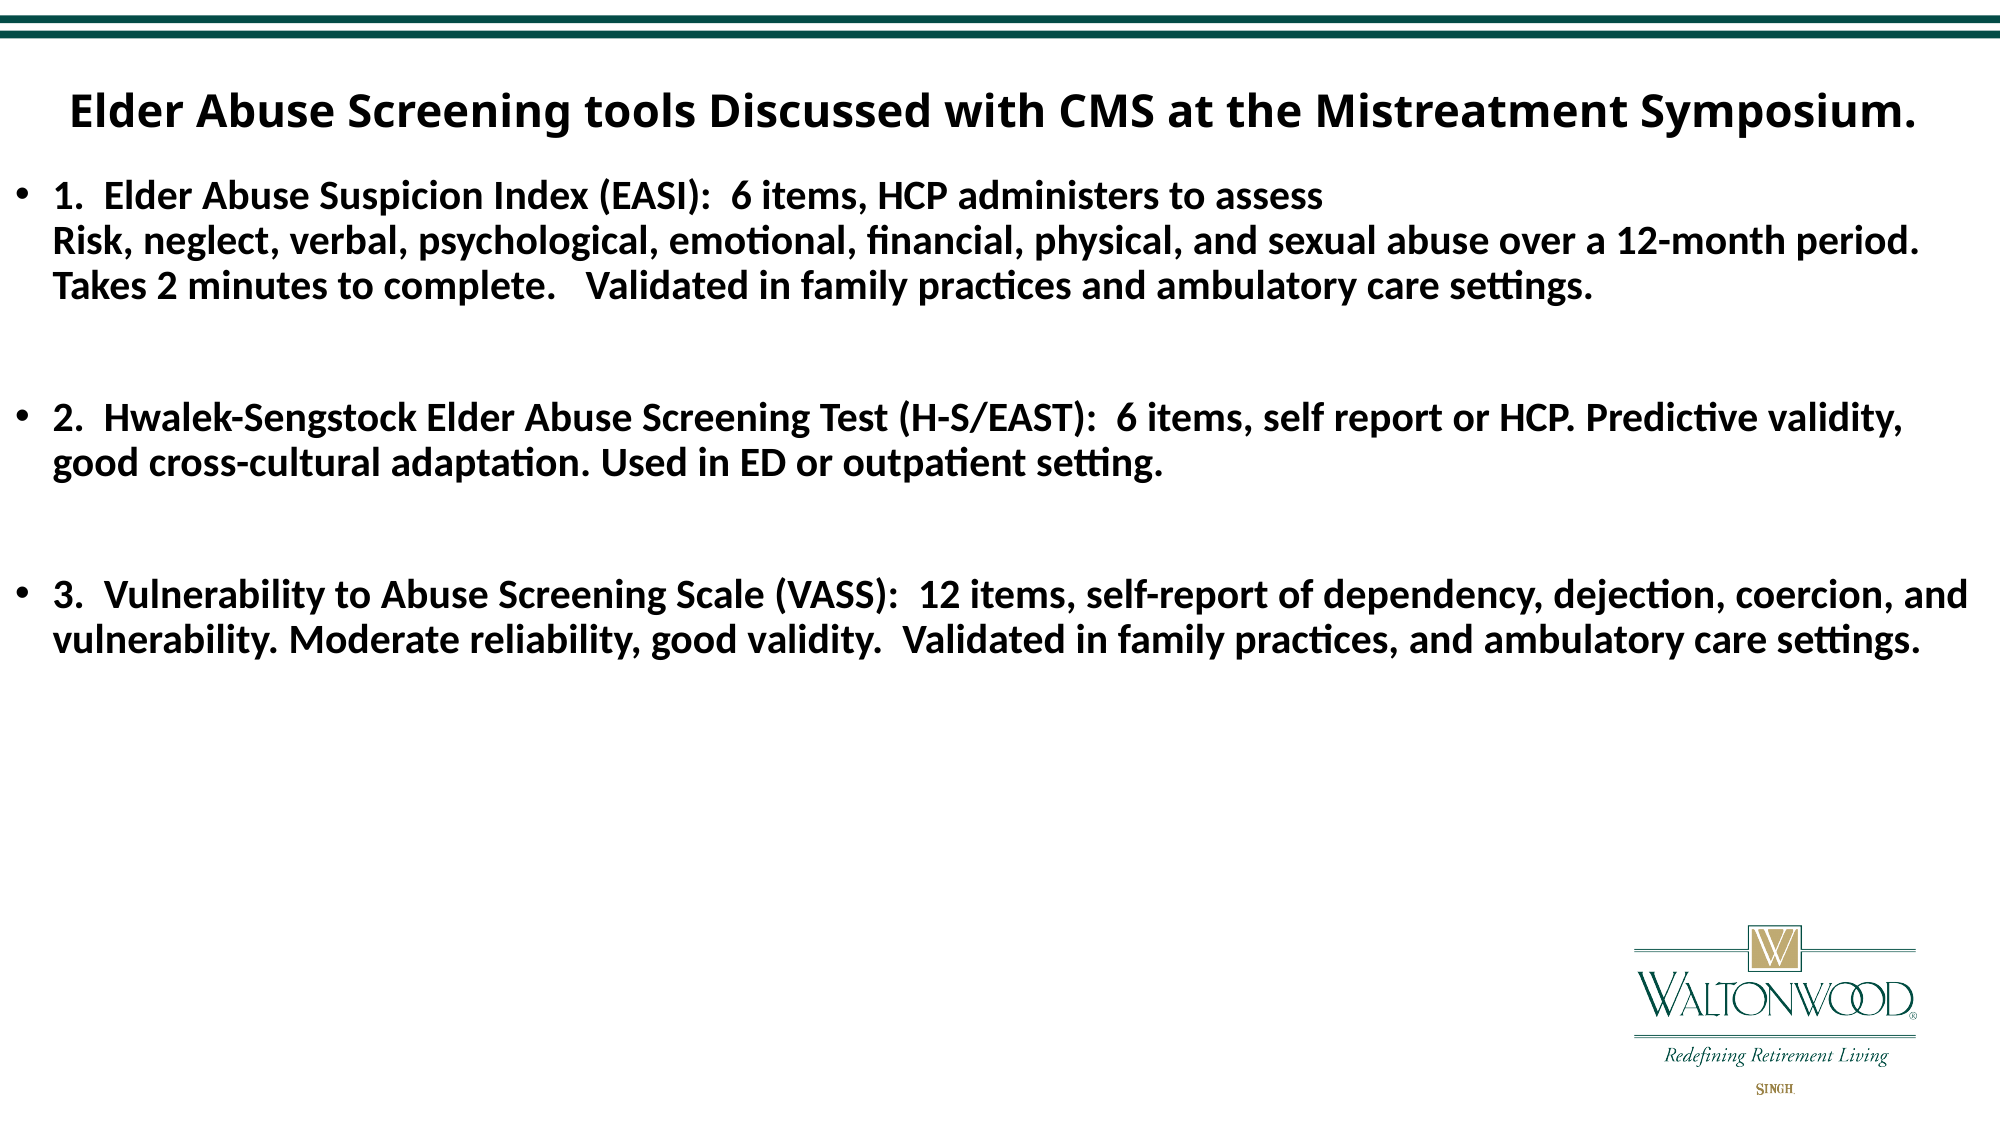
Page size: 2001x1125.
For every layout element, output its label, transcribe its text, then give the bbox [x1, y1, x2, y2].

title Elder Abuse Screening tools Discussed with CMS at the Mistreatment Symposium. [0, 59, 2000, 166]
picture [1633, 925, 1917, 1095]
text_box [0, 14, 2000, 24]
list 1. Elder Abuse Suspicion Index (EASI): 6 items, HCP administers to assess Risk, neglect, verbal, psychological, emotional, financial, physical, and sexual abuse over a 12-month period. Takes 2 minutes to complete. Validated in family practices and ambulatory care settings. 2. Hwalek-Sengstock Elder Abuse Screening Test (H-S/EAST): 6 items, self report or HCP. Predictive validity, good cross-cultural adaptation. Used in ED or outpatient setting. 3. Vulnerability to Abuse Screening Scale (VASS): 12 items, self-report of dependency, dejection, coercion, and vulnerability. Moderate reliability, good validity. Validated in family practices, and ambulatory care settings. [0, 166, 2000, 1014]
text_box [0, 30, 2000, 39]
